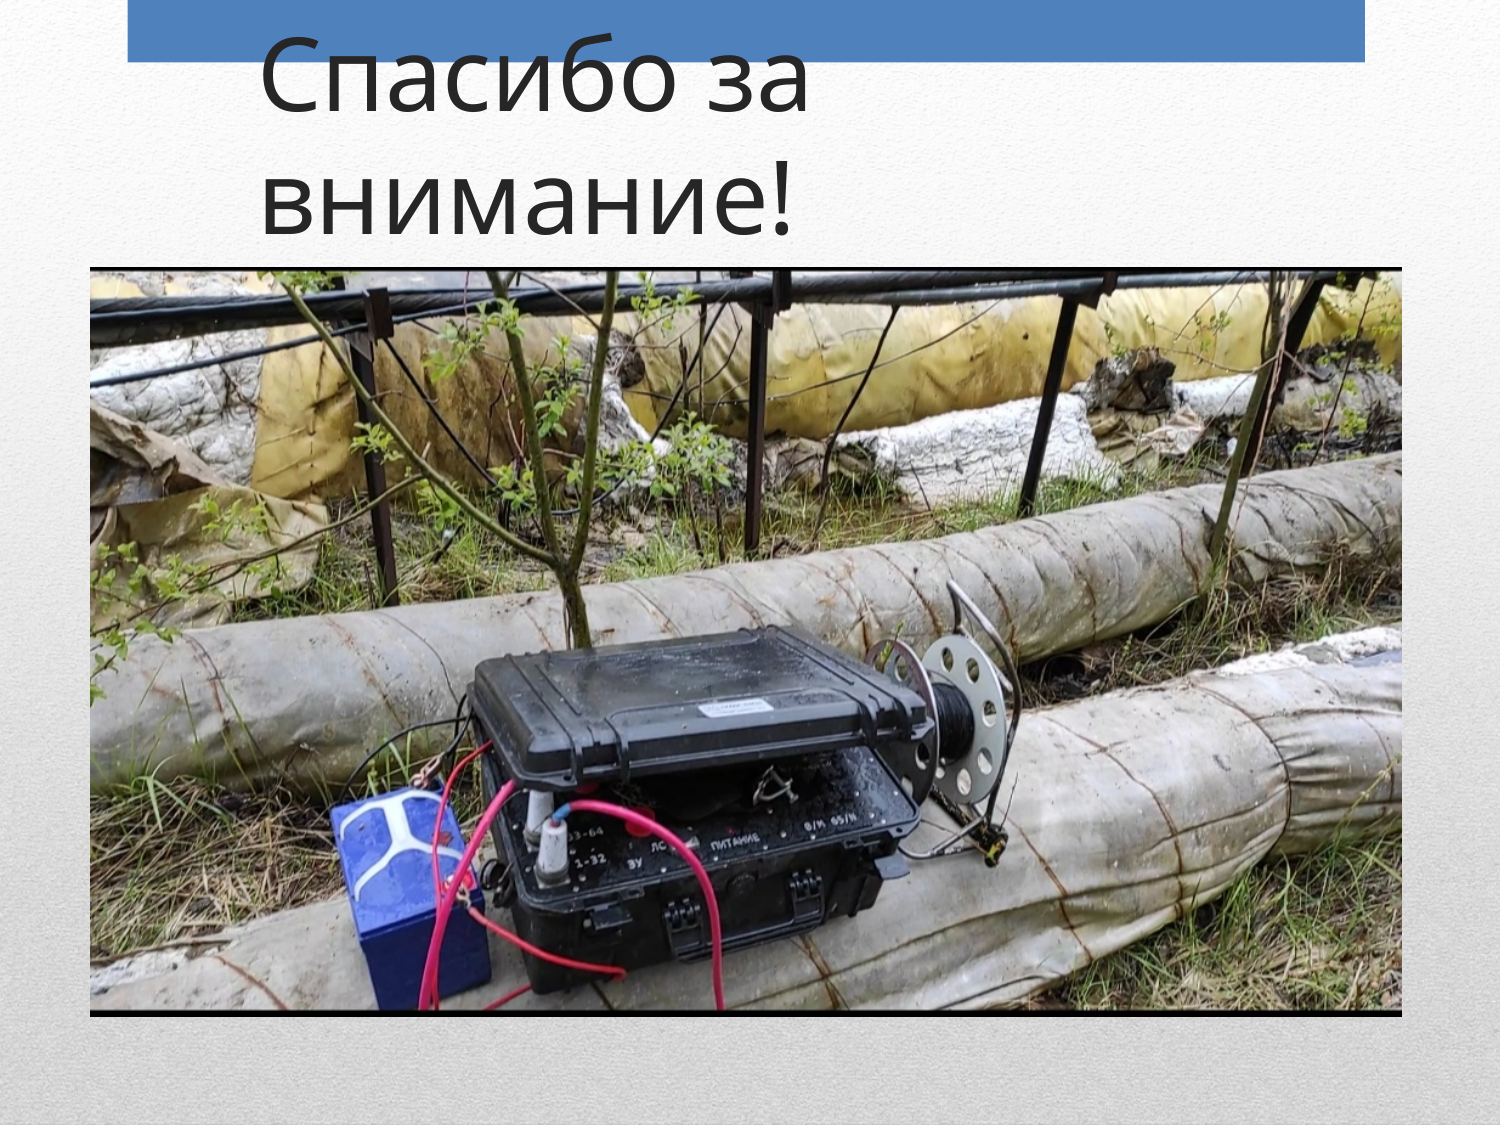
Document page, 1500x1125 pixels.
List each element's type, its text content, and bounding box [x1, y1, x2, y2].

title Спасибо за внимание! [242, 0, 1355, 263]
picture [89, 266, 1403, 1017]
